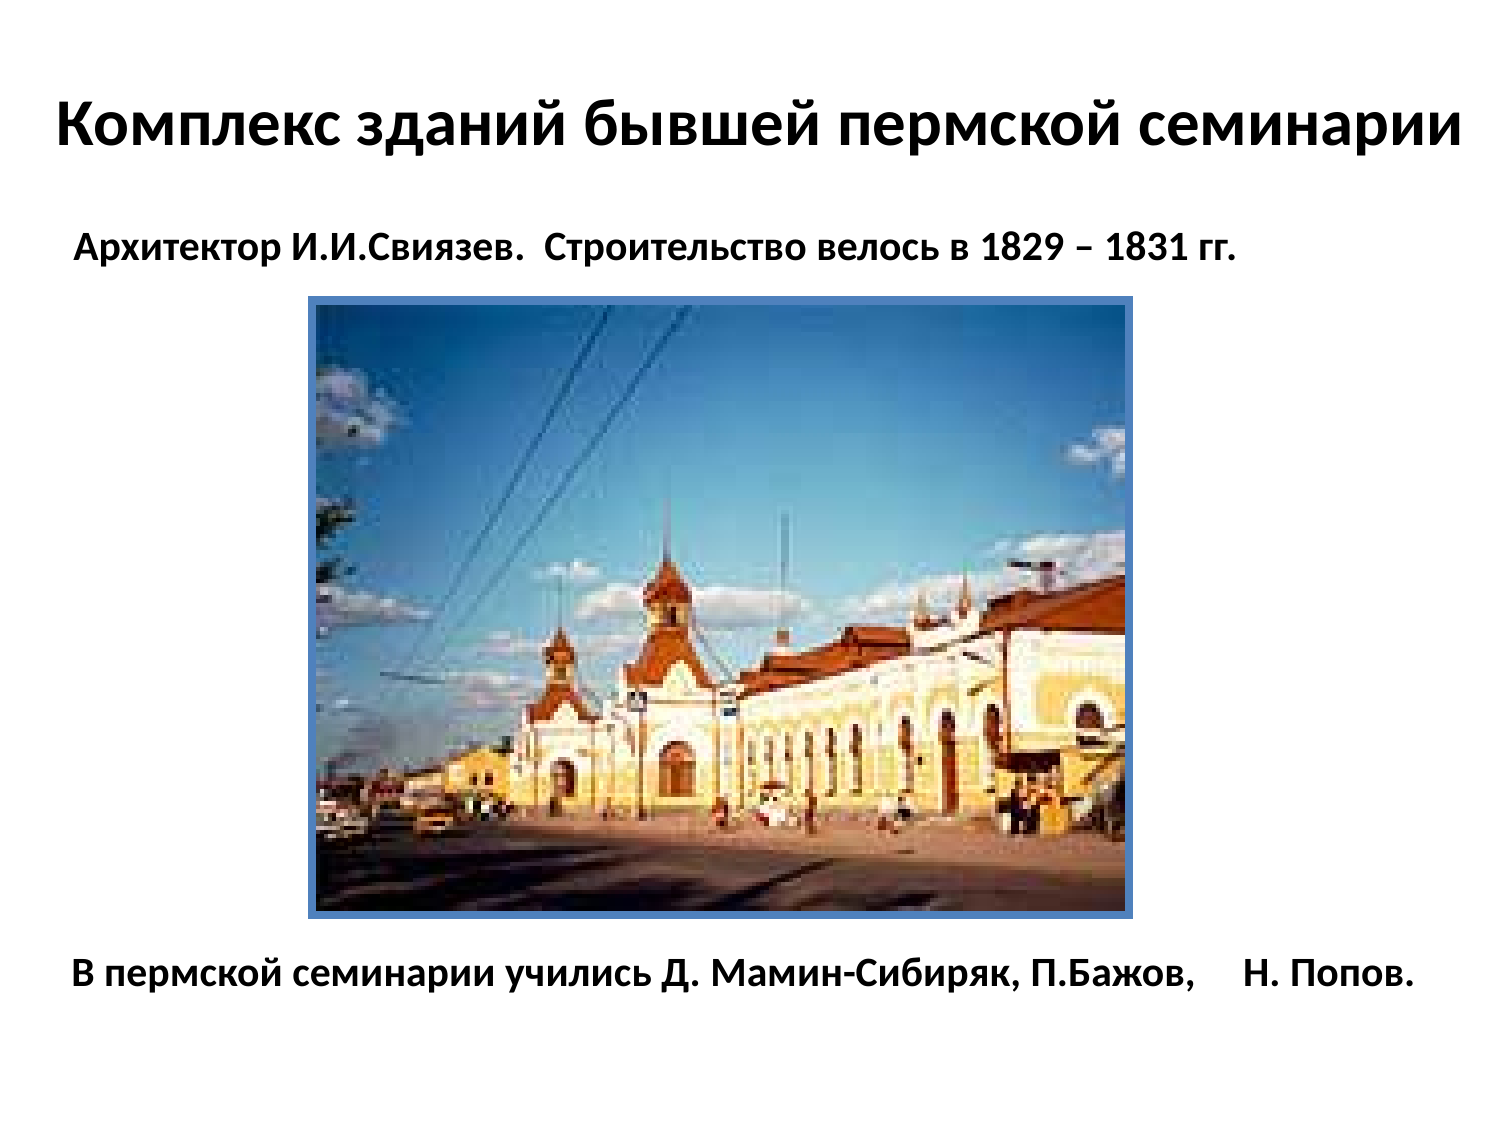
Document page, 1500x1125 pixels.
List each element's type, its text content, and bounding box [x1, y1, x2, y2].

text_box Архитектор И.И.Свиязев. Строительство велось в 1829 – 1831 гг. [58, 210, 1465, 276]
title Комплекс зданий бывшей пермской семинарии [23, 43, 1500, 274]
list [316, 304, 1126, 912]
list В пермской семинарии учились Д. Мамин-Сибиряк, П.Бажов, Н. Попов. [0, 937, 1500, 1077]
